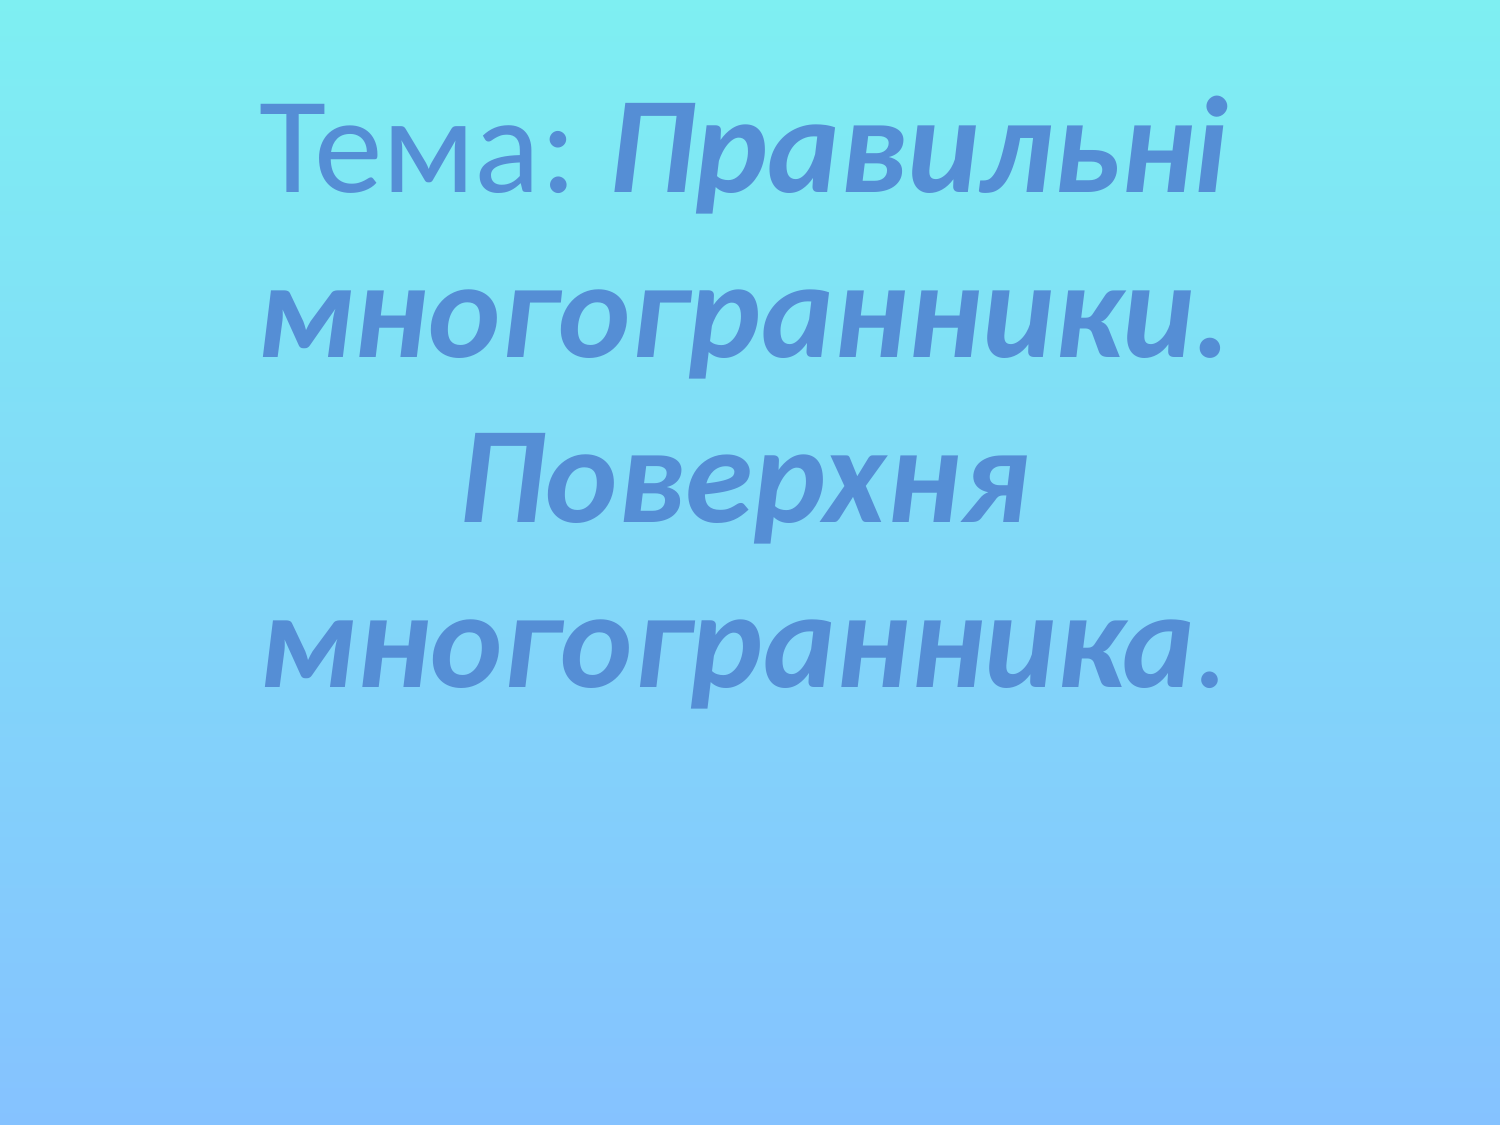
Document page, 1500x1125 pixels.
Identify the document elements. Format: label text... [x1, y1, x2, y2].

title Тема: Правильні многогранники. Поверхня многогранника. [112, 54, 1376, 716]
